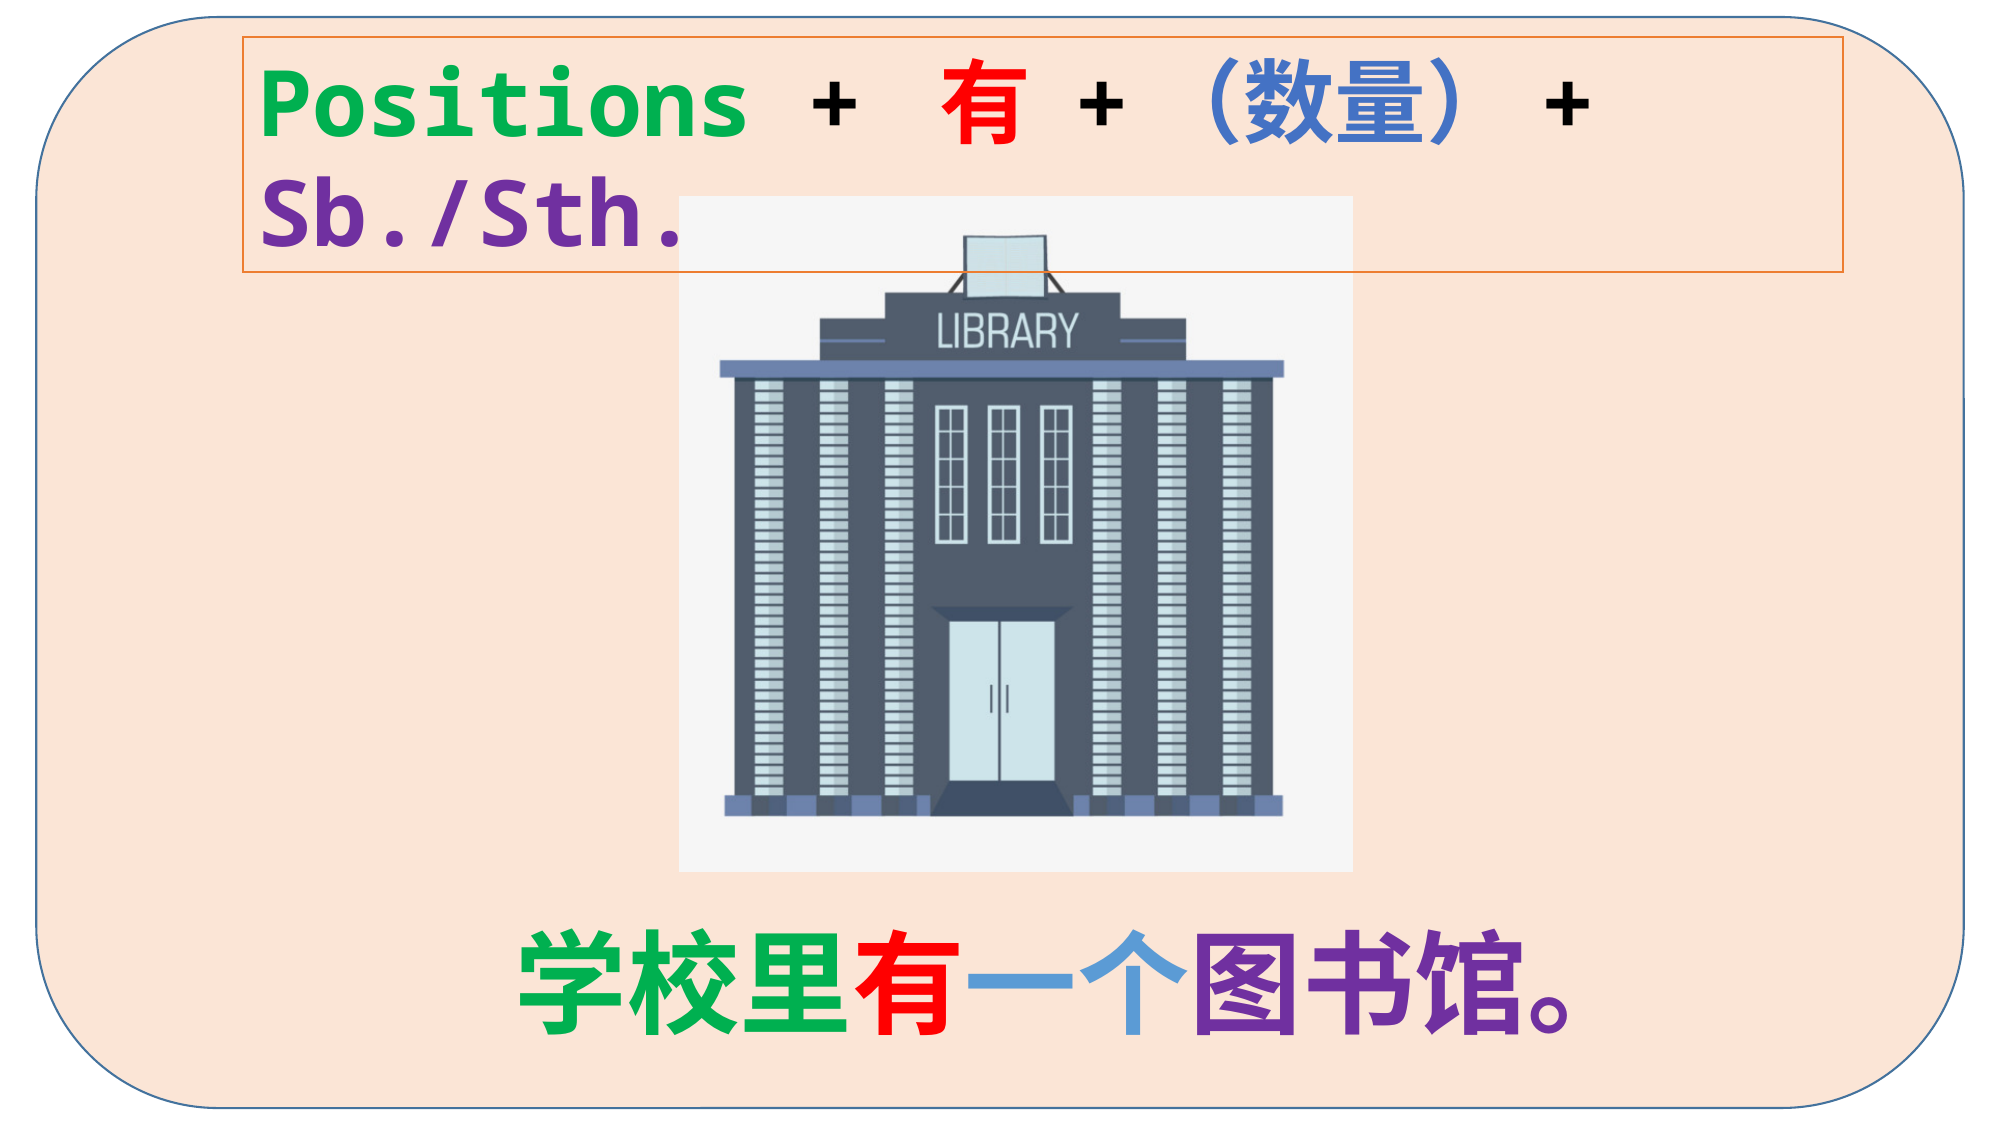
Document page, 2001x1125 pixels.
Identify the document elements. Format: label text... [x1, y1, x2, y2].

text_box Positions + 有 +（数量）+ Sb./Sth. [242, 36, 1844, 273]
picture [679, 196, 1353, 872]
text_box 。 [35, 15, 1965, 1110]
text_box 学校里有一个图书馆。 [499, 905, 1729, 1056]
